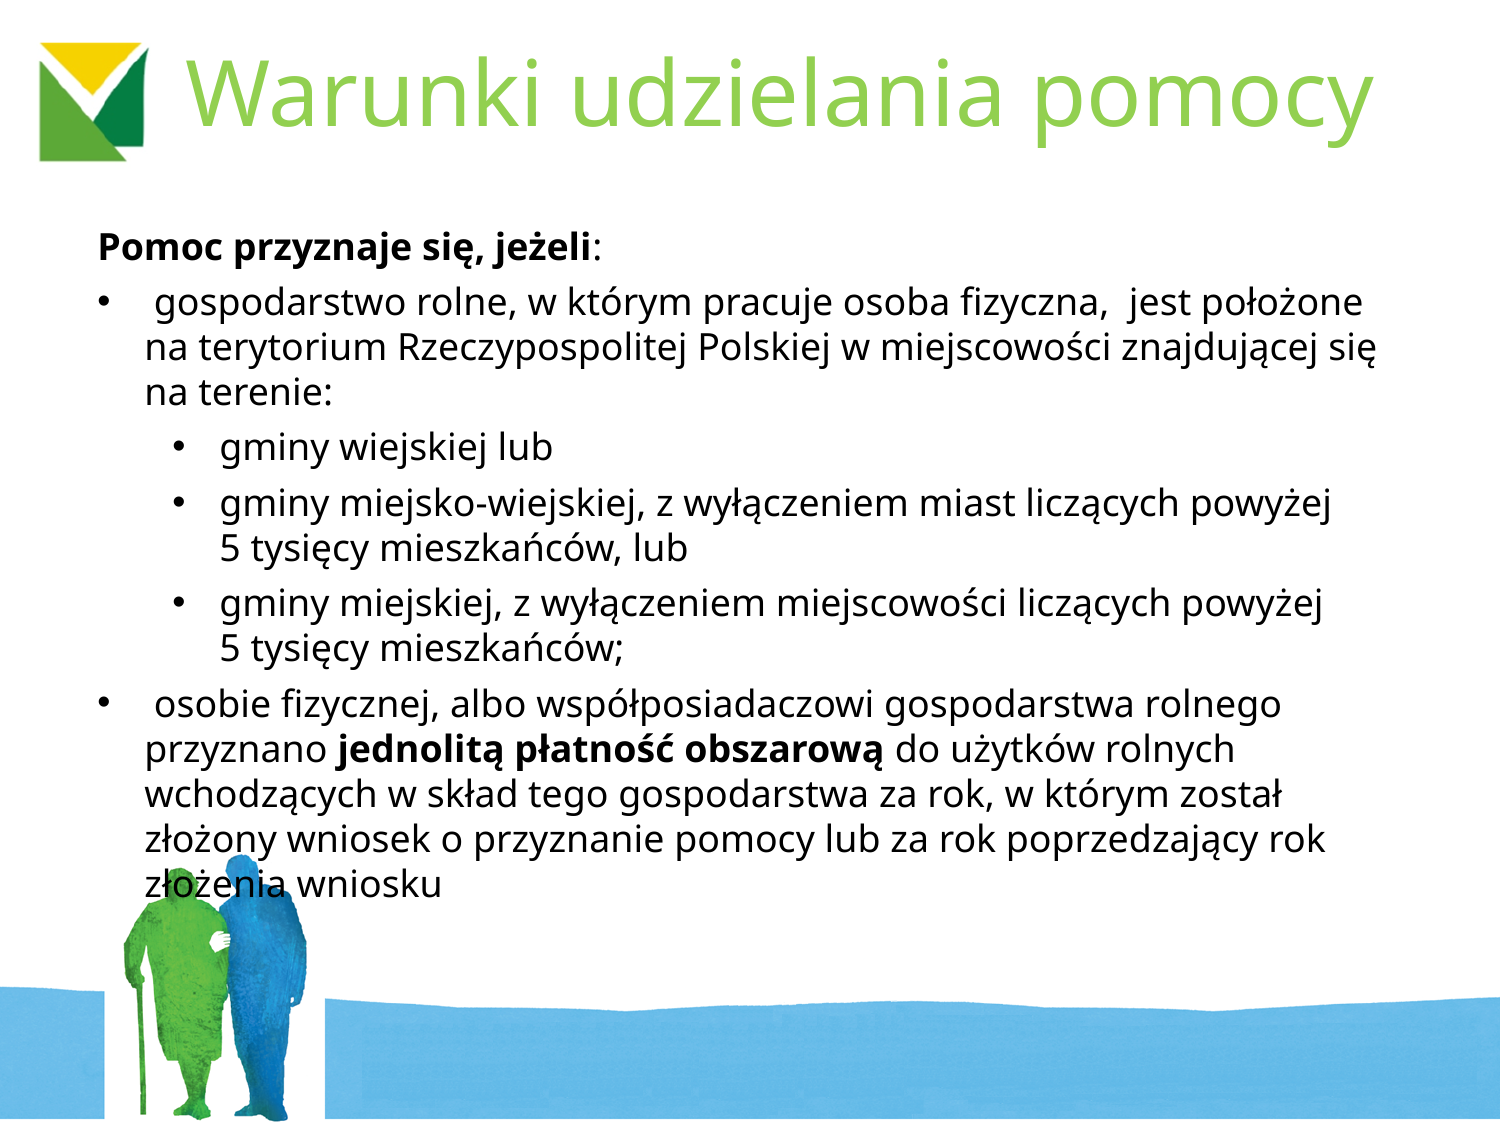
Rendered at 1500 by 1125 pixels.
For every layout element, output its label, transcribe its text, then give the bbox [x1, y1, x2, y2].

picture [0, 801, 1500, 1125]
text_box Pomoc przyznaje się, jeżeli: gospodarstwo rolne, w którym pracuje osoba fizyczna, jest położone na terytorium Rzeczypospolitej Polskiej w miejscowości znajdującej się na terenie: gminy wiejskiej lub gminy miejsko-wiejskiej, z wyłączeniem miast liczących powyżej 5 tysięcy mieszkańców, lub gminy miejskiej, z wyłączeniem miejscowości liczących powyżej 5 tysięcy mieszkańców; osobie fizycznej, albo współposiadaczowi gospodarstwa rolnego przyznano jednolitą płatność obszarową do użytków rolnych wchodzących w skład tego gospodarstwa za rok, w którym został złożony wniosek o przyznanie pomocy lub za rok poprzedzający rok złożenia wniosku [82, 215, 1418, 800]
picture [34, 35, 151, 169]
text_box Warunki udzielania pomocy [170, 26, 1483, 152]
